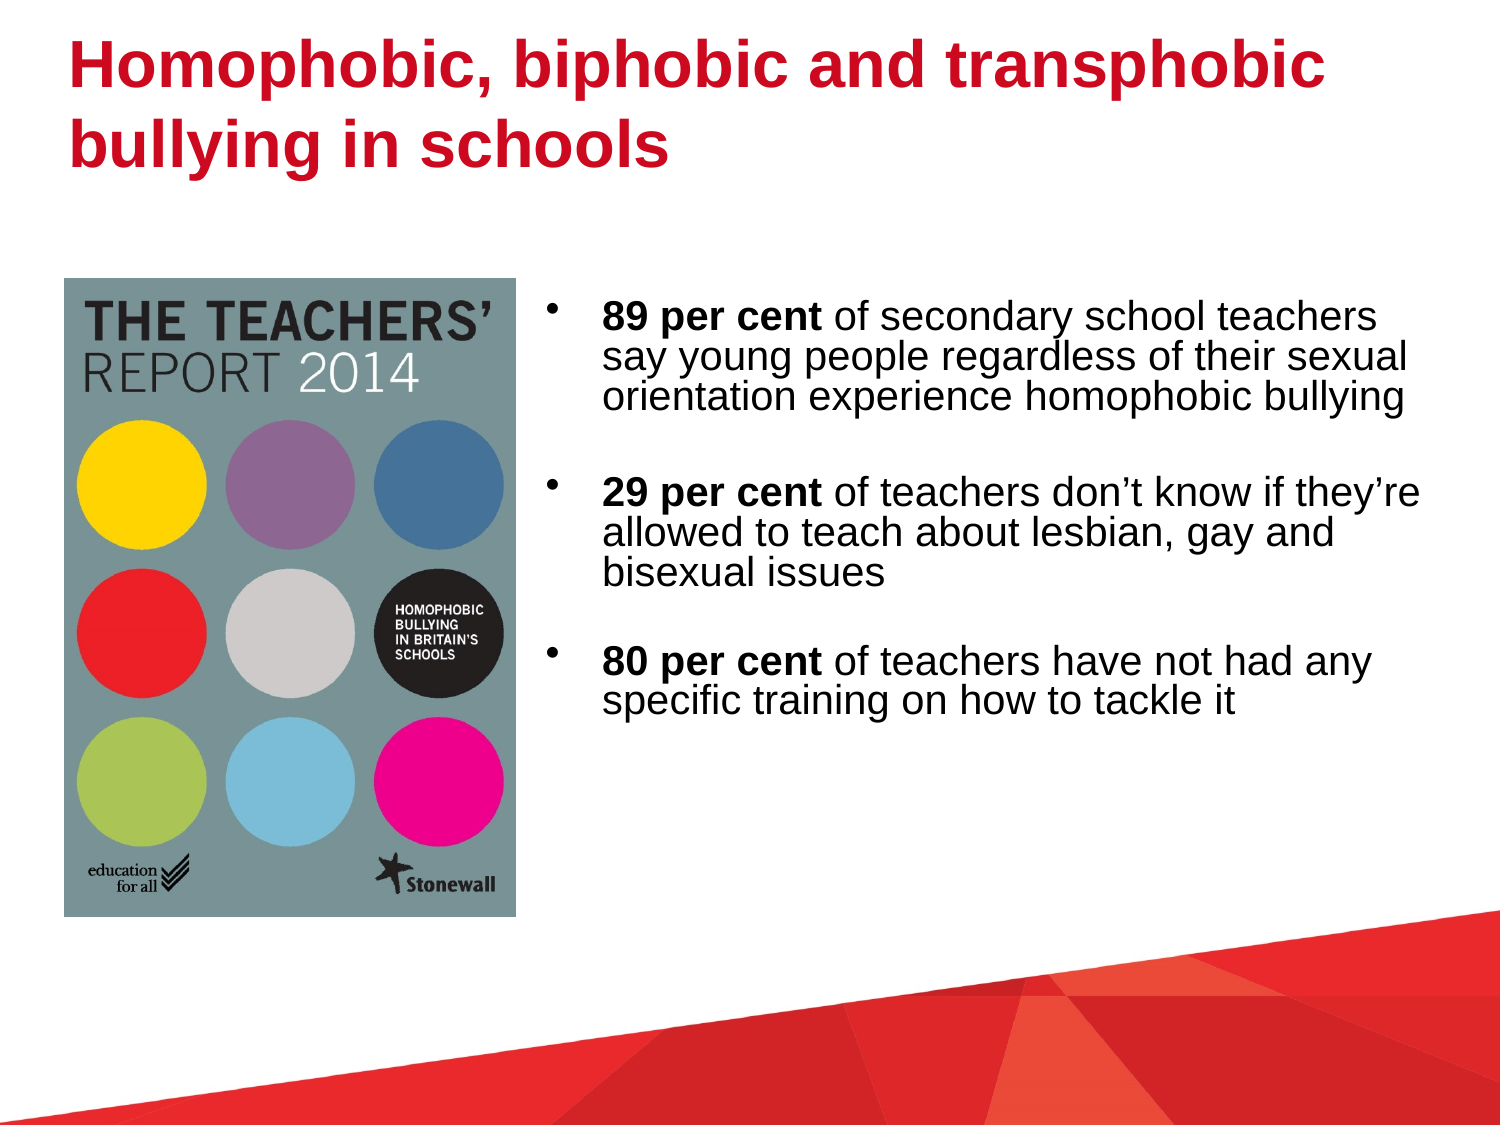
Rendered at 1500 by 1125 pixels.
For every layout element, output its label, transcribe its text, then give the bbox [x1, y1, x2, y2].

text_box Homophobic, biphobic and transphobic bullying in schools [53, 7, 1403, 195]
picture [0, 278, 1500, 1125]
text_box 89 per cent of secondary school teachers say young people regardless of their sexual orientation experience homophobic bullying 29 per cent of teachers don’t know if they’re allowed to teach about lesbian, gay and bisexual issues 80 per cent of teachers have not had any specific training on how to tackle it [530, 290, 1450, 988]
